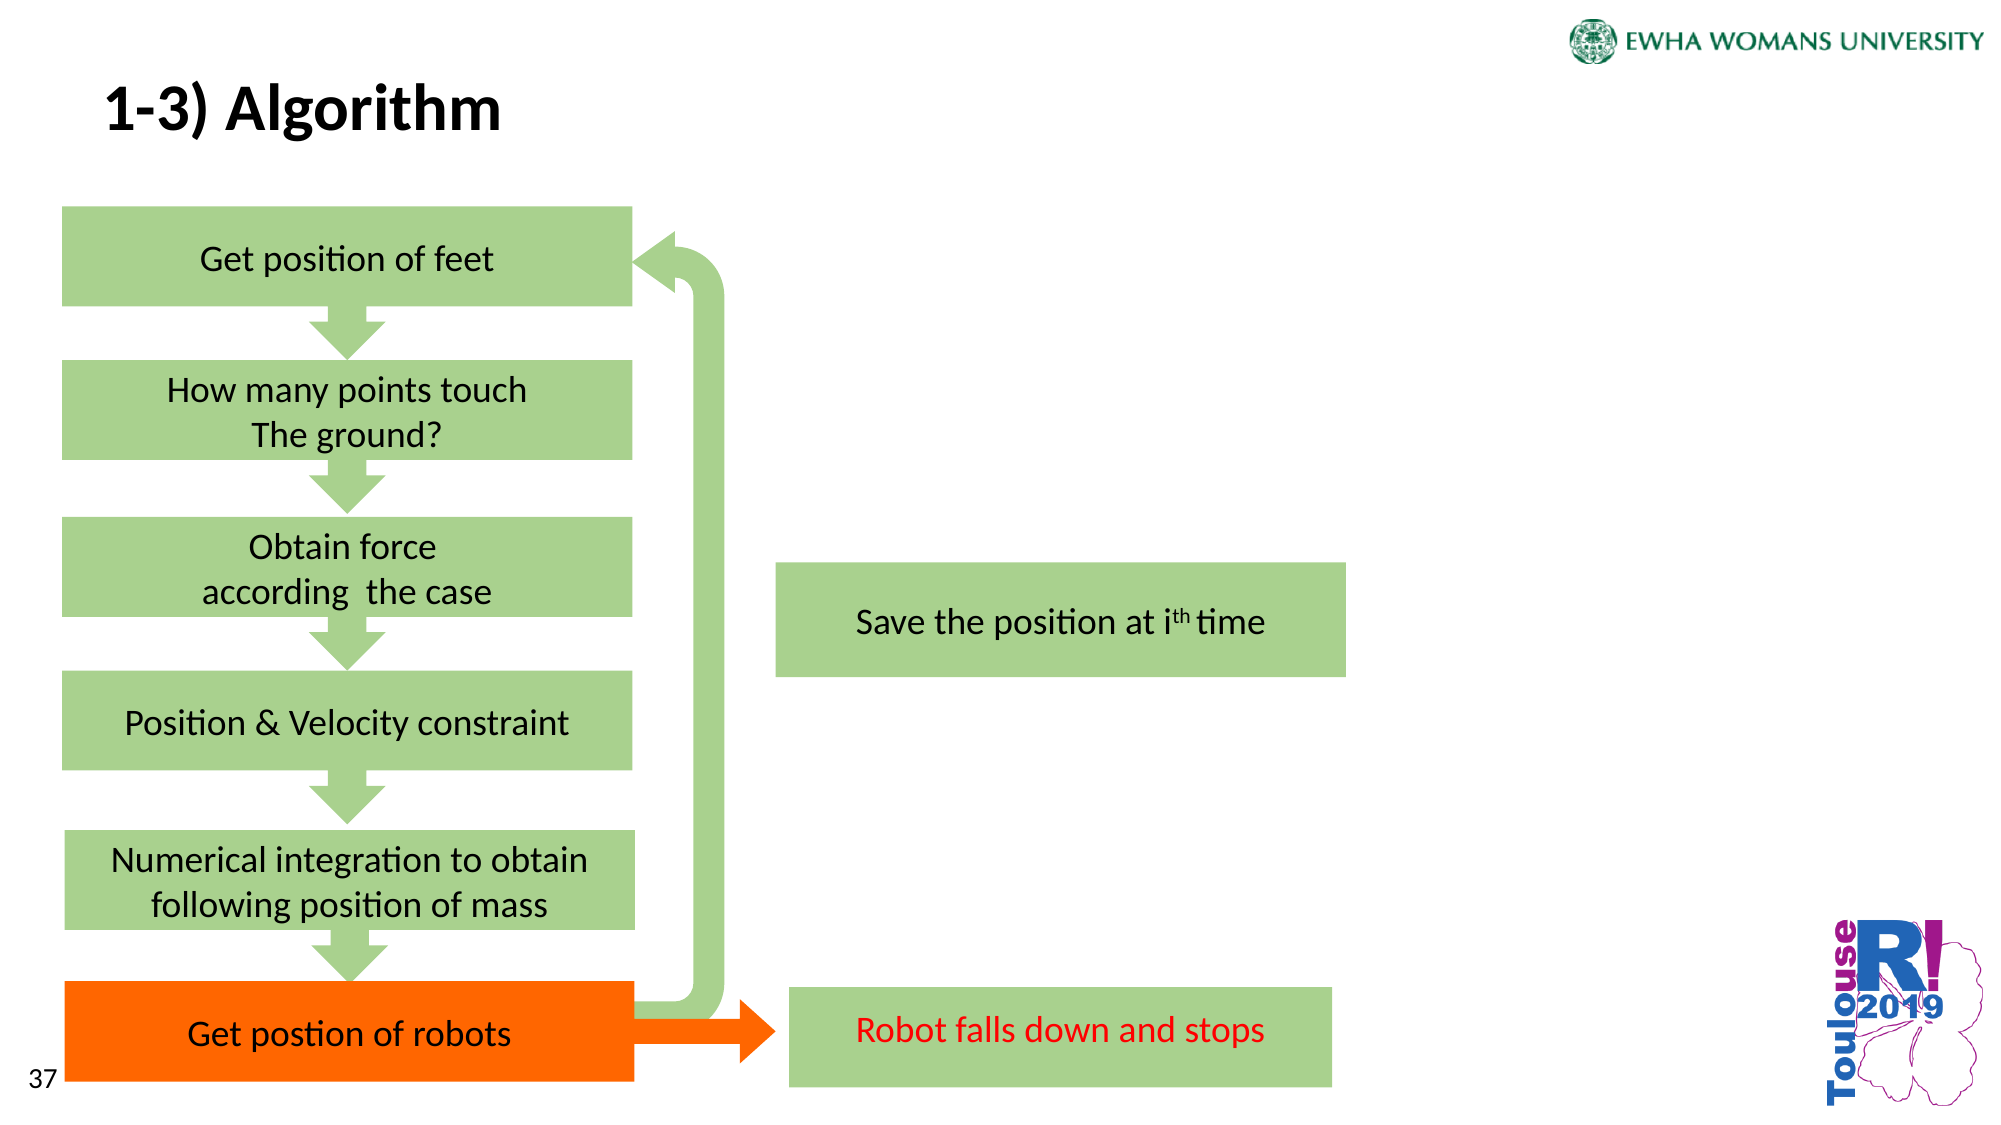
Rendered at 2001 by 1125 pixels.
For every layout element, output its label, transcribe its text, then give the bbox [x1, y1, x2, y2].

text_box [62, 56, 776, 1082]
picture [1561, 11, 1988, 67]
text_box Save the position at ith time [776, 561, 1347, 678]
picture [1827, 898, 1983, 1107]
text_box Robot falls down and stops [789, 987, 1333, 1088]
